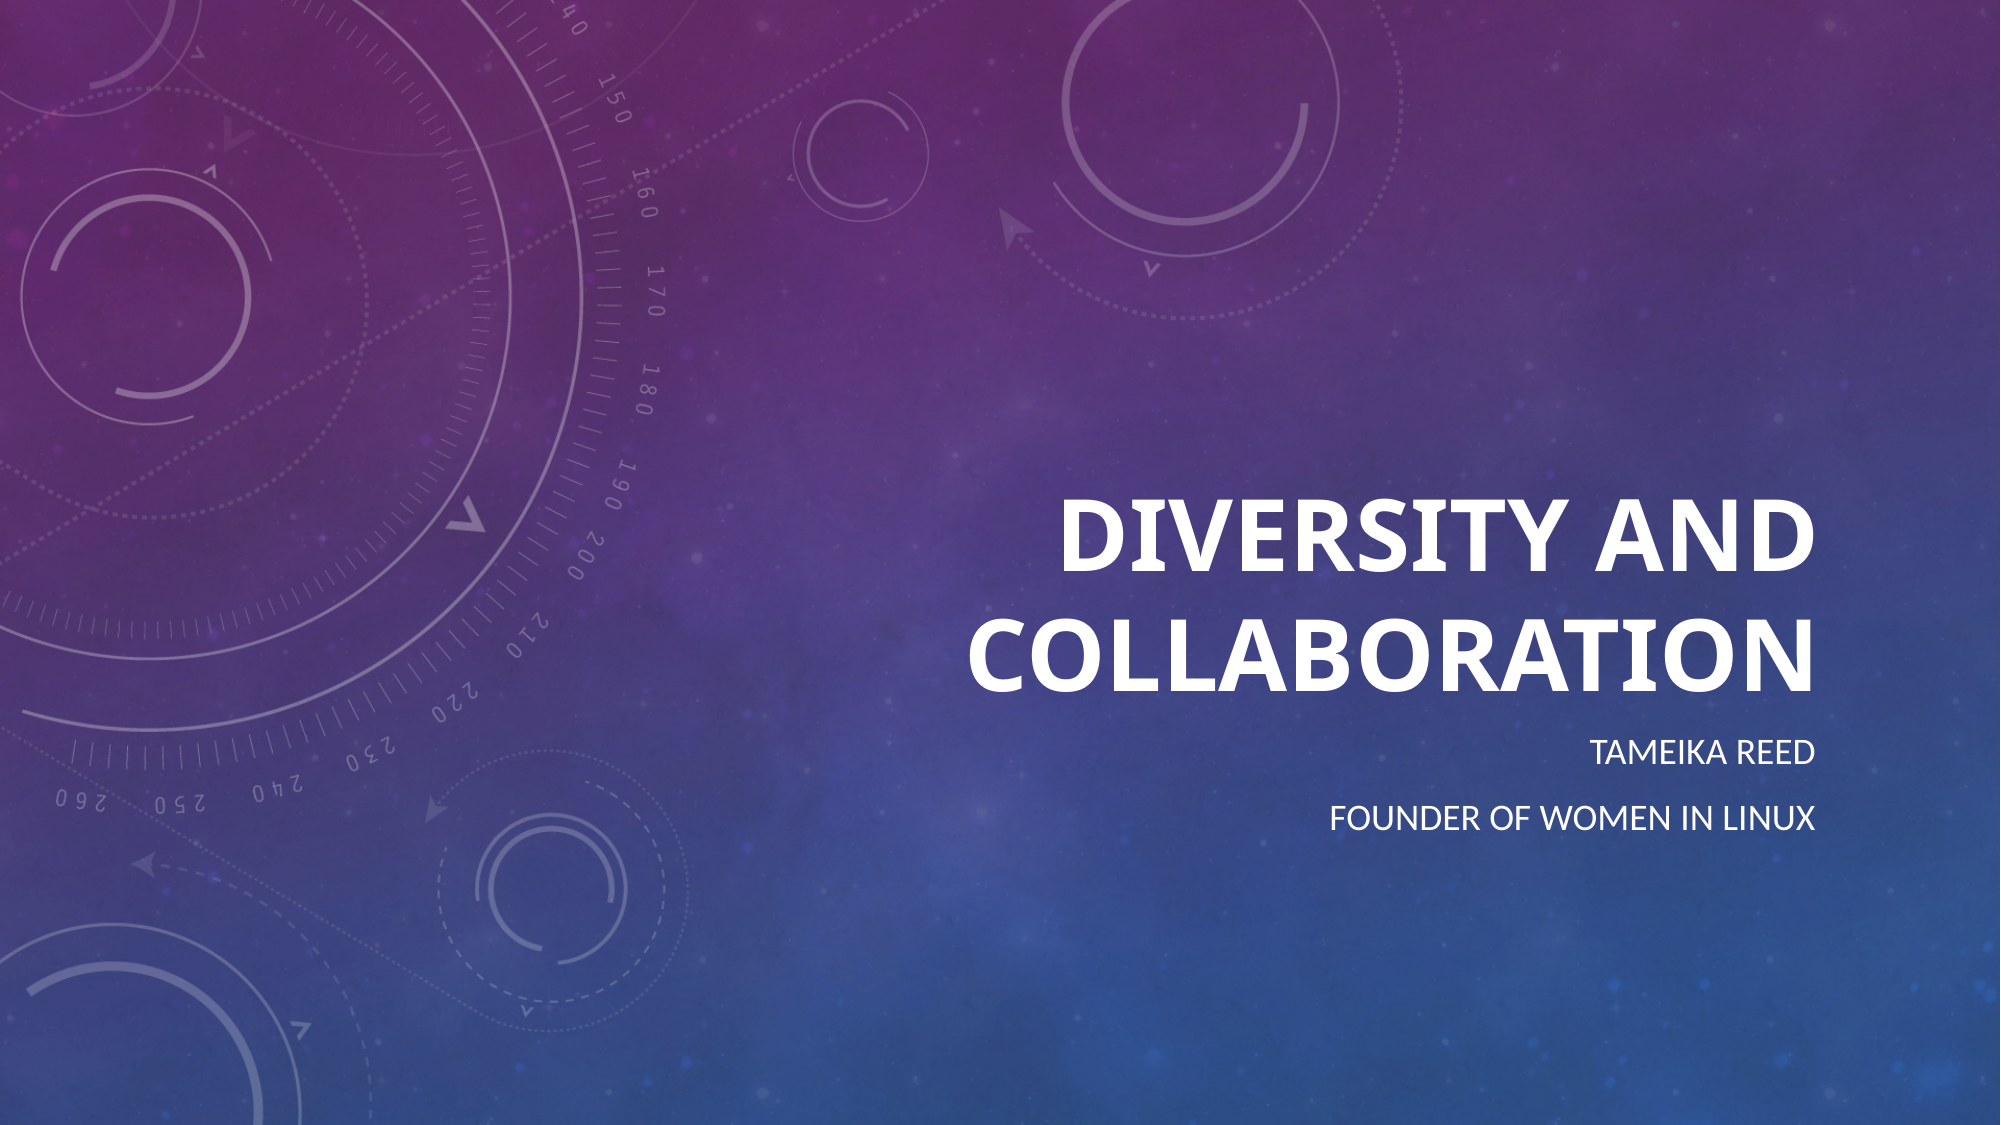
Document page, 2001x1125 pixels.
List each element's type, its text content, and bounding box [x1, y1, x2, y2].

subtitle Tameika Reed Founder OF Women In Linux [650, 719, 1831, 950]
picture [0, 0, 2000, 1125]
title Diversity and Collaboration [654, 322, 1836, 720]
